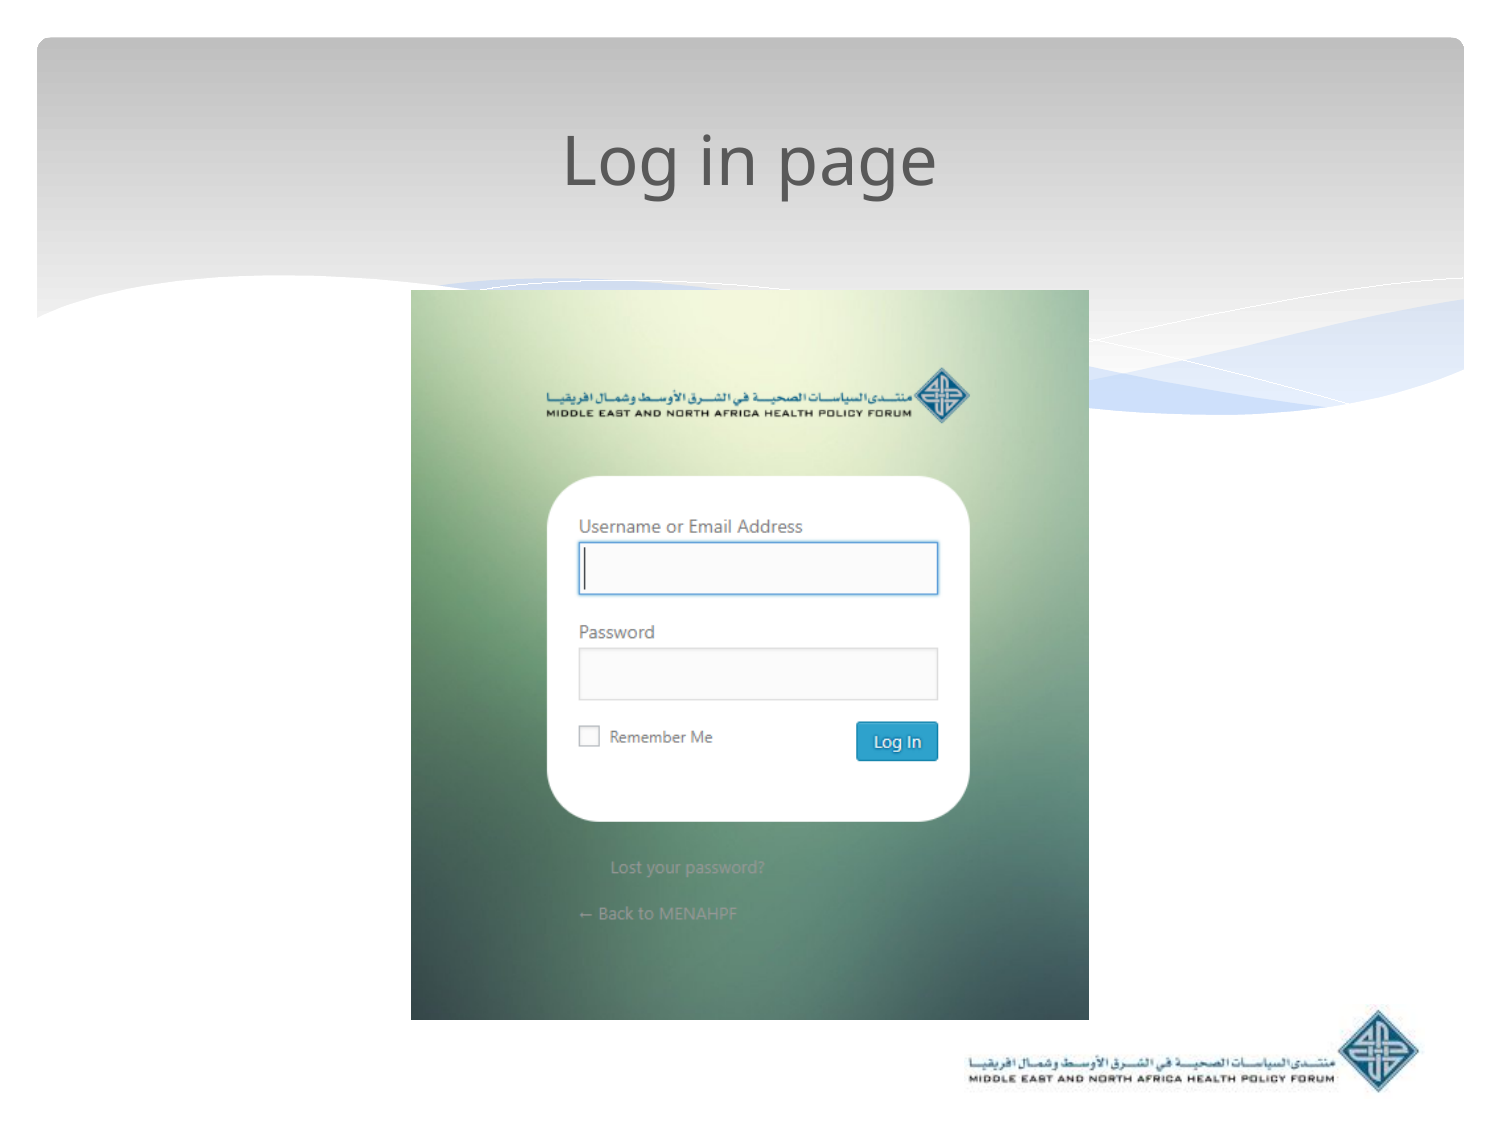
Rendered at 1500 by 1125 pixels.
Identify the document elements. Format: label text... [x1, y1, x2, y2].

title Log in page [75, 55, 1425, 261]
picture [411, 290, 1425, 1099]
